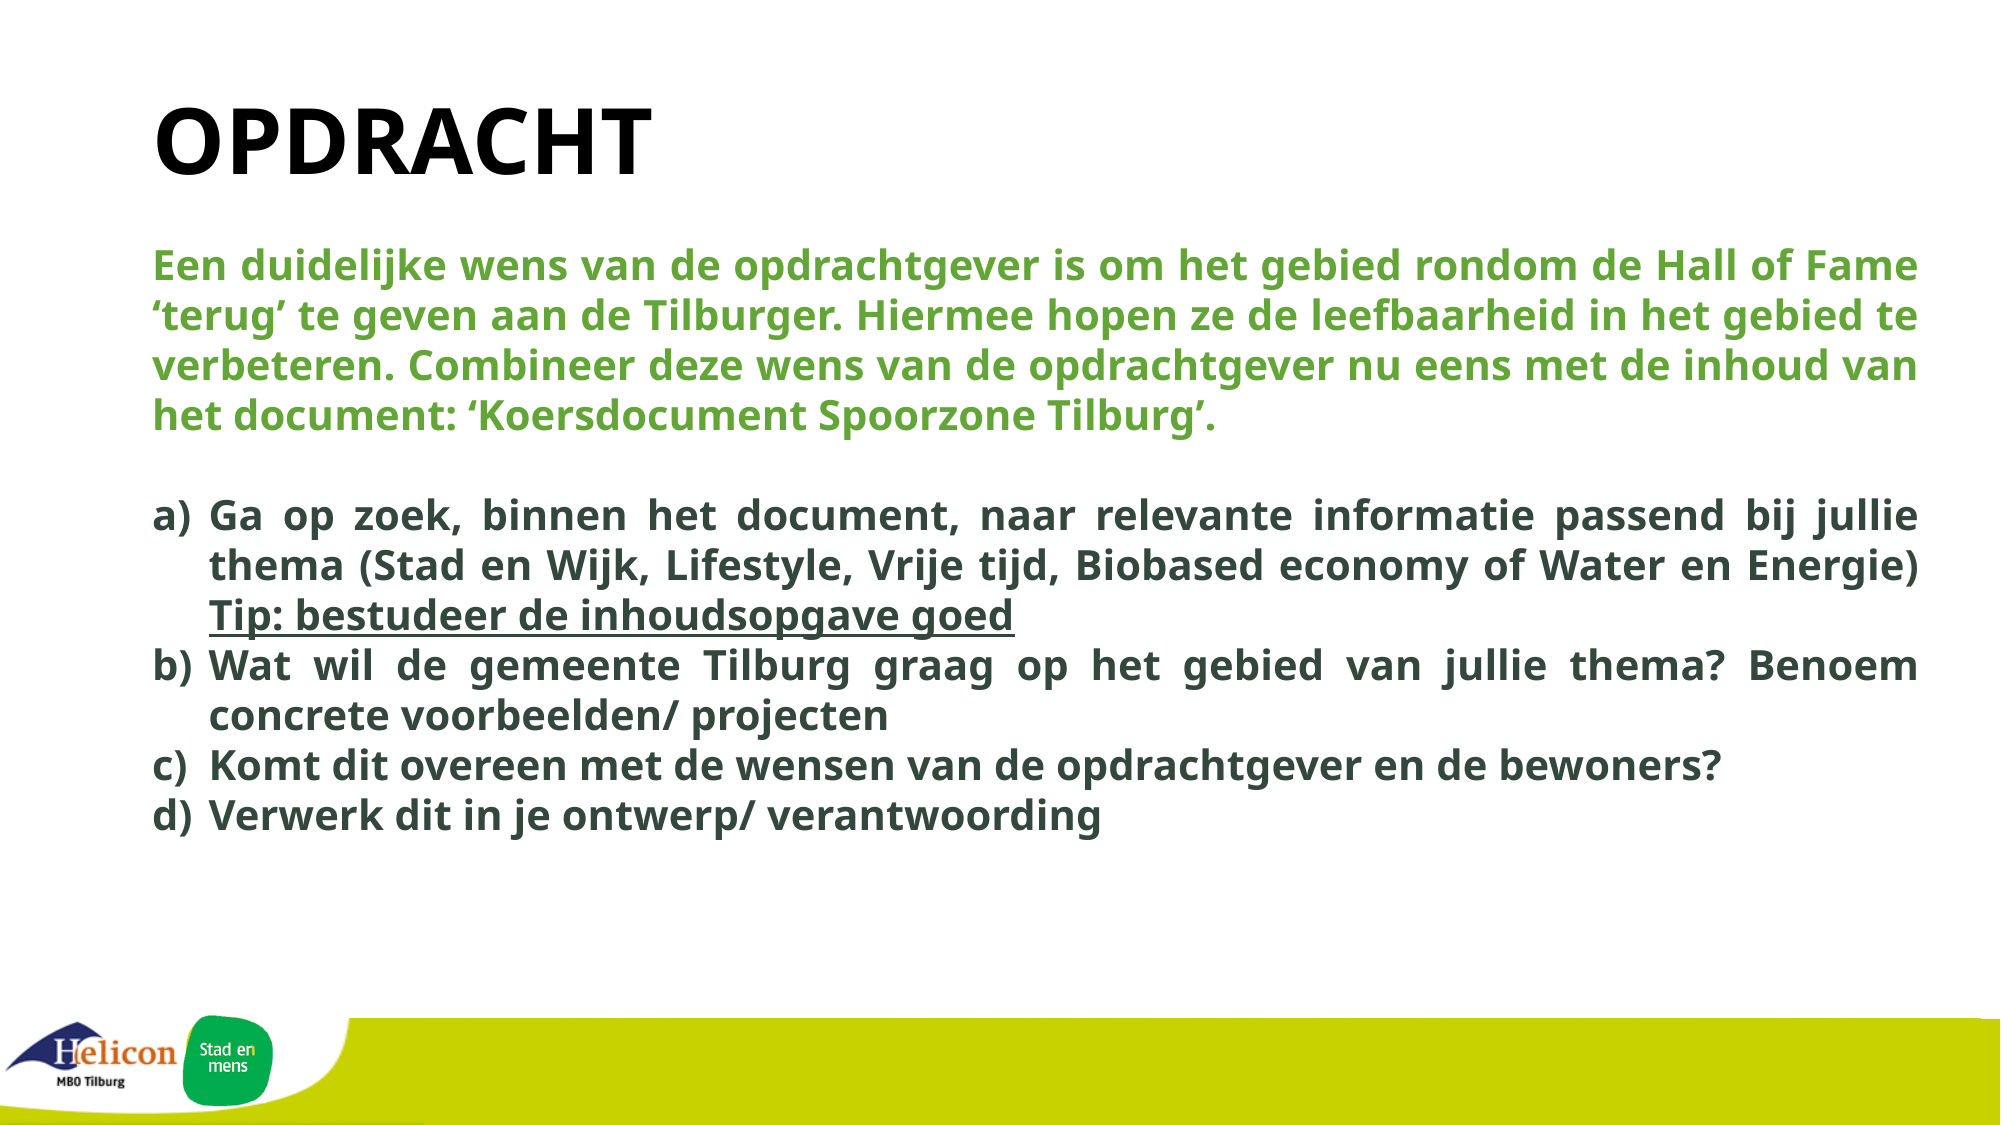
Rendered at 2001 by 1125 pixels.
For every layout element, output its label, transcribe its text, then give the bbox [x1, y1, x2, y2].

text_box Een duidelijke wens van de opdrachtgever is om het gebied rondom de Hall of Fame ‘terug’ te geven aan de Tilburger. Hiermee hopen ze de leefbaarheid in het gebied te verbeteren. Combineer deze wens van de opdrachtgever nu eens met de inhoud van het document: ‘Koersdocument Spoorzone Tilburg’. Ga op zoek, binnen het document, naar relevante informatie passend bij jullie thema (Stad en Wijk, Lifestyle, Vrije tijd, Biobased economy of Water en Energie) Tip: bestudeer de inhoudsopgave goed Wat wil de gemeente Tilburg graag op het gebied van jullie thema? Benoem concrete voorbeelden/ projecten Komt dit overeen met de wensen van de opdrachtgever en de bewoners? Verwerk dit in je ontwerp/ verantwoording [137, 231, 1935, 1017]
picture [0, 1017, 424, 1125]
text_box OPDRACHT [137, 75, 1309, 201]
